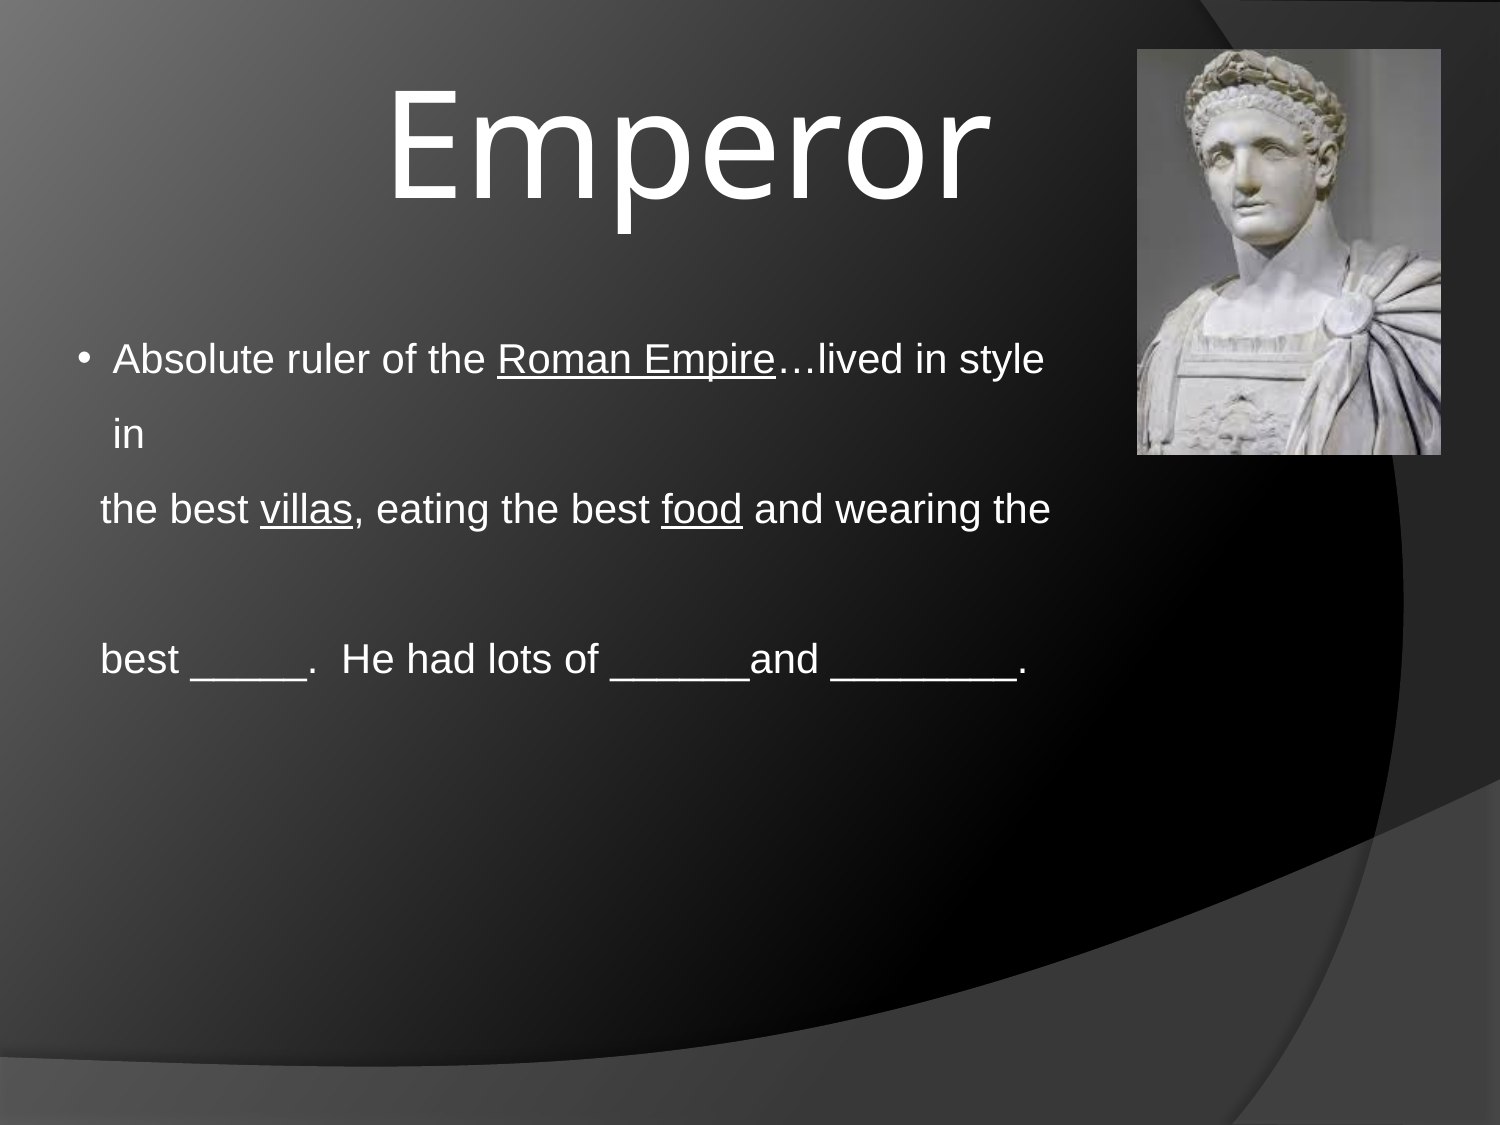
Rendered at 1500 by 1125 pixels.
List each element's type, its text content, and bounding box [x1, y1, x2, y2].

title Emperor [74, 44, 1128, 233]
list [1137, 49, 1441, 455]
text_box Absolute ruler of the Roman Empire…lived in style in the best villas, eating the best food and wearing the best _____. He had lots of ______and ________. [62, 299, 1100, 740]
